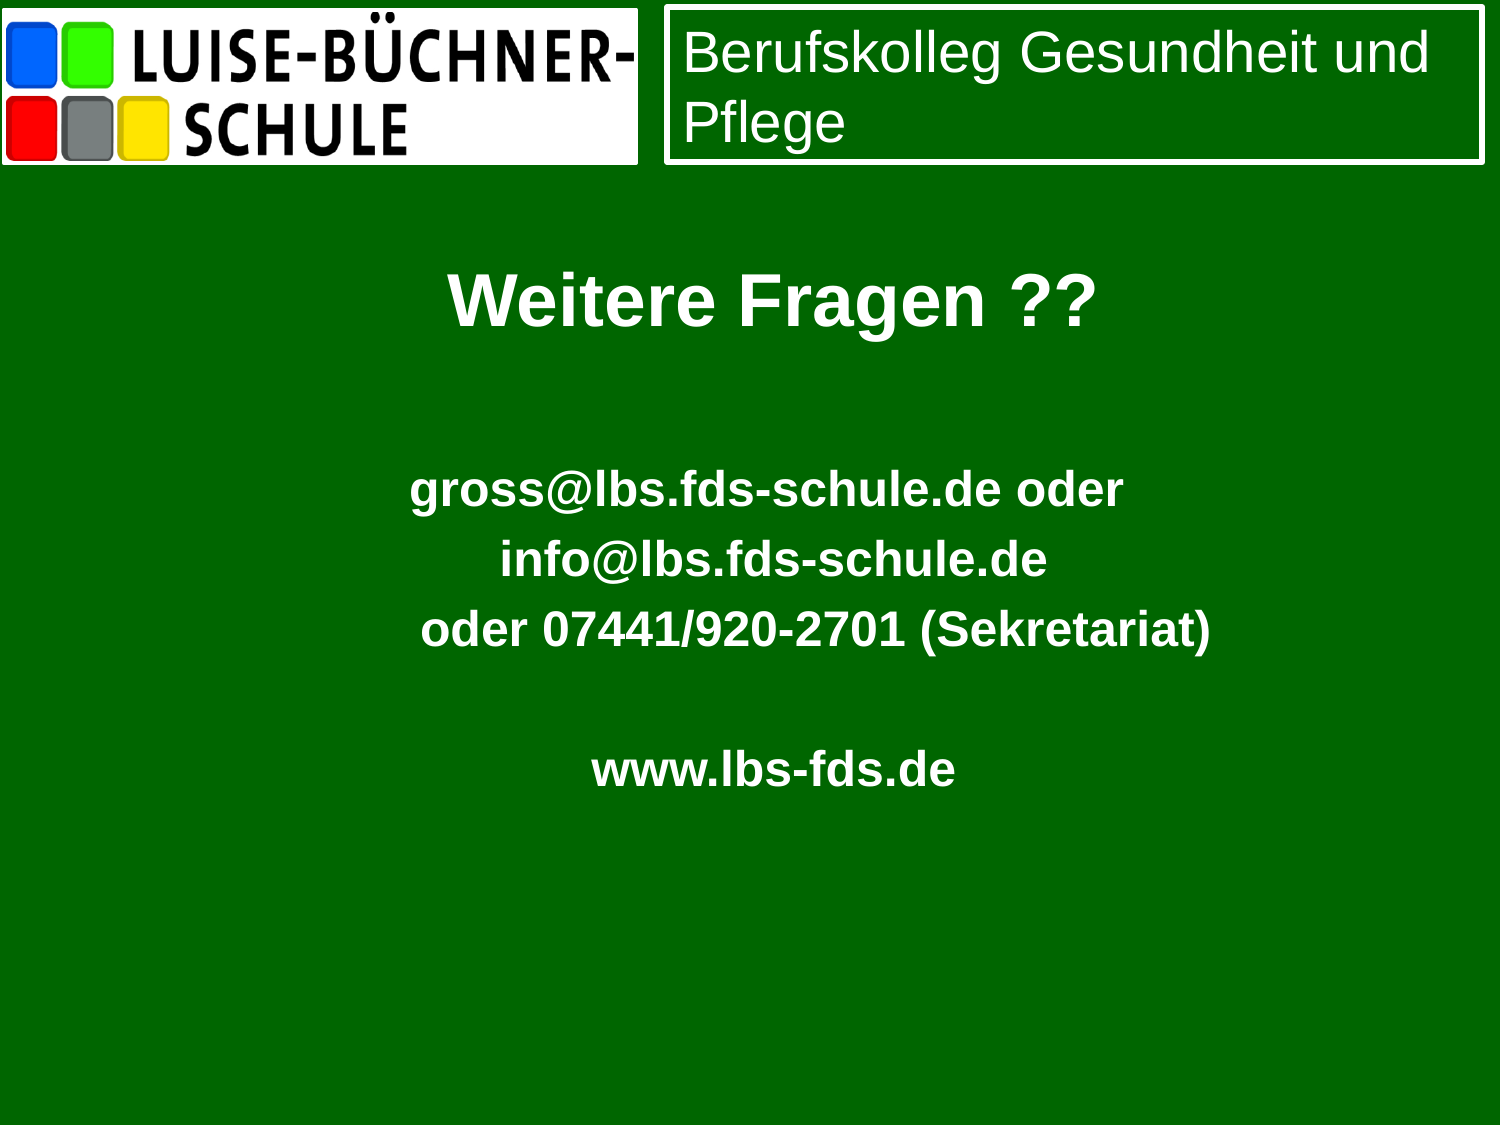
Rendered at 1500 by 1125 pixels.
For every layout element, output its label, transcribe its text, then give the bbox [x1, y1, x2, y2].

text_box Berufskolleg Gesundheit und Pflege [667, 7, 1483, 162]
text_box Weitere Fragen ?? gross@lbs.fds-schule.de oder info@lbs.fds-schule.de oder 07441/920-2701 (Sekretariat) www.lbs-fds.de [194, 243, 1354, 752]
picture [5, 11, 635, 162]
